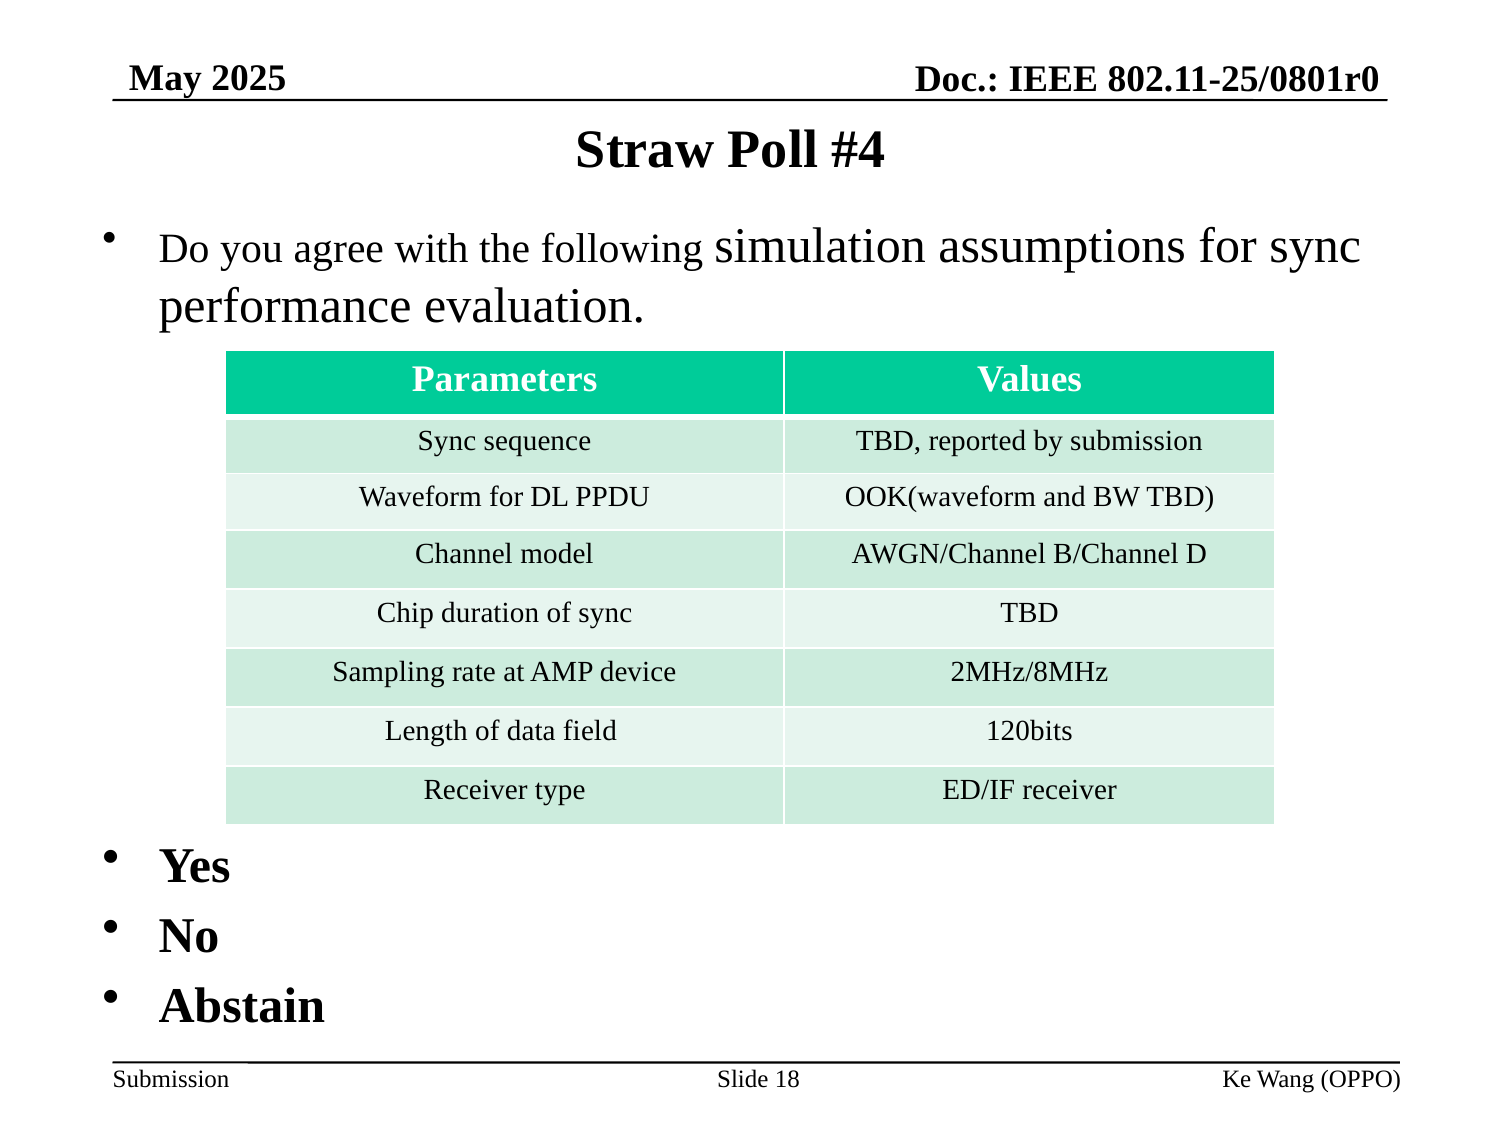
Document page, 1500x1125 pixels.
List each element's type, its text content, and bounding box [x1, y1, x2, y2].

table_cell OOK(waveform and BW TBD) [785, 474, 1274, 529]
table_cell Sync sequence [226, 420, 783, 473]
text_box Do you agree with the following simulation assumptions for sync performance evaluation. Yes No Abstain [87, 205, 1500, 1018]
table_cell Channel model [226, 531, 783, 588]
table_cell Waveform for DL PPDU [226, 474, 783, 529]
table_cell TBD [785, 590, 1274, 647]
text_box Ke Wang (OPPO) [878, 1062, 1402, 1092]
table_cell 2MHz/8MHz [785, 649, 1274, 706]
text_box Doc.: IEEE 802.11-25/0801r0 [899, 46, 1413, 107]
table_header Parameters [226, 351, 783, 414]
text_box May 2025 [114, 45, 493, 100]
table_cell AWGN/Channel B/Channel D [785, 531, 1274, 588]
table_cell Receiver type [226, 767, 783, 824]
table_cell Sampling rate at AMP device [226, 649, 783, 706]
table_cell TBD, reported by submission [785, 420, 1274, 473]
text_box Straw Poll #4 [62, 112, 1400, 193]
text_box Slide 18 [712, 1062, 800, 1122]
table_header Values [785, 351, 1274, 414]
table_cell ED/IF receiver [785, 767, 1274, 824]
table_cell Chip duration of sync [226, 590, 783, 647]
table_cell Length of data field [226, 708, 783, 765]
table_cell 120bits [785, 708, 1274, 765]
